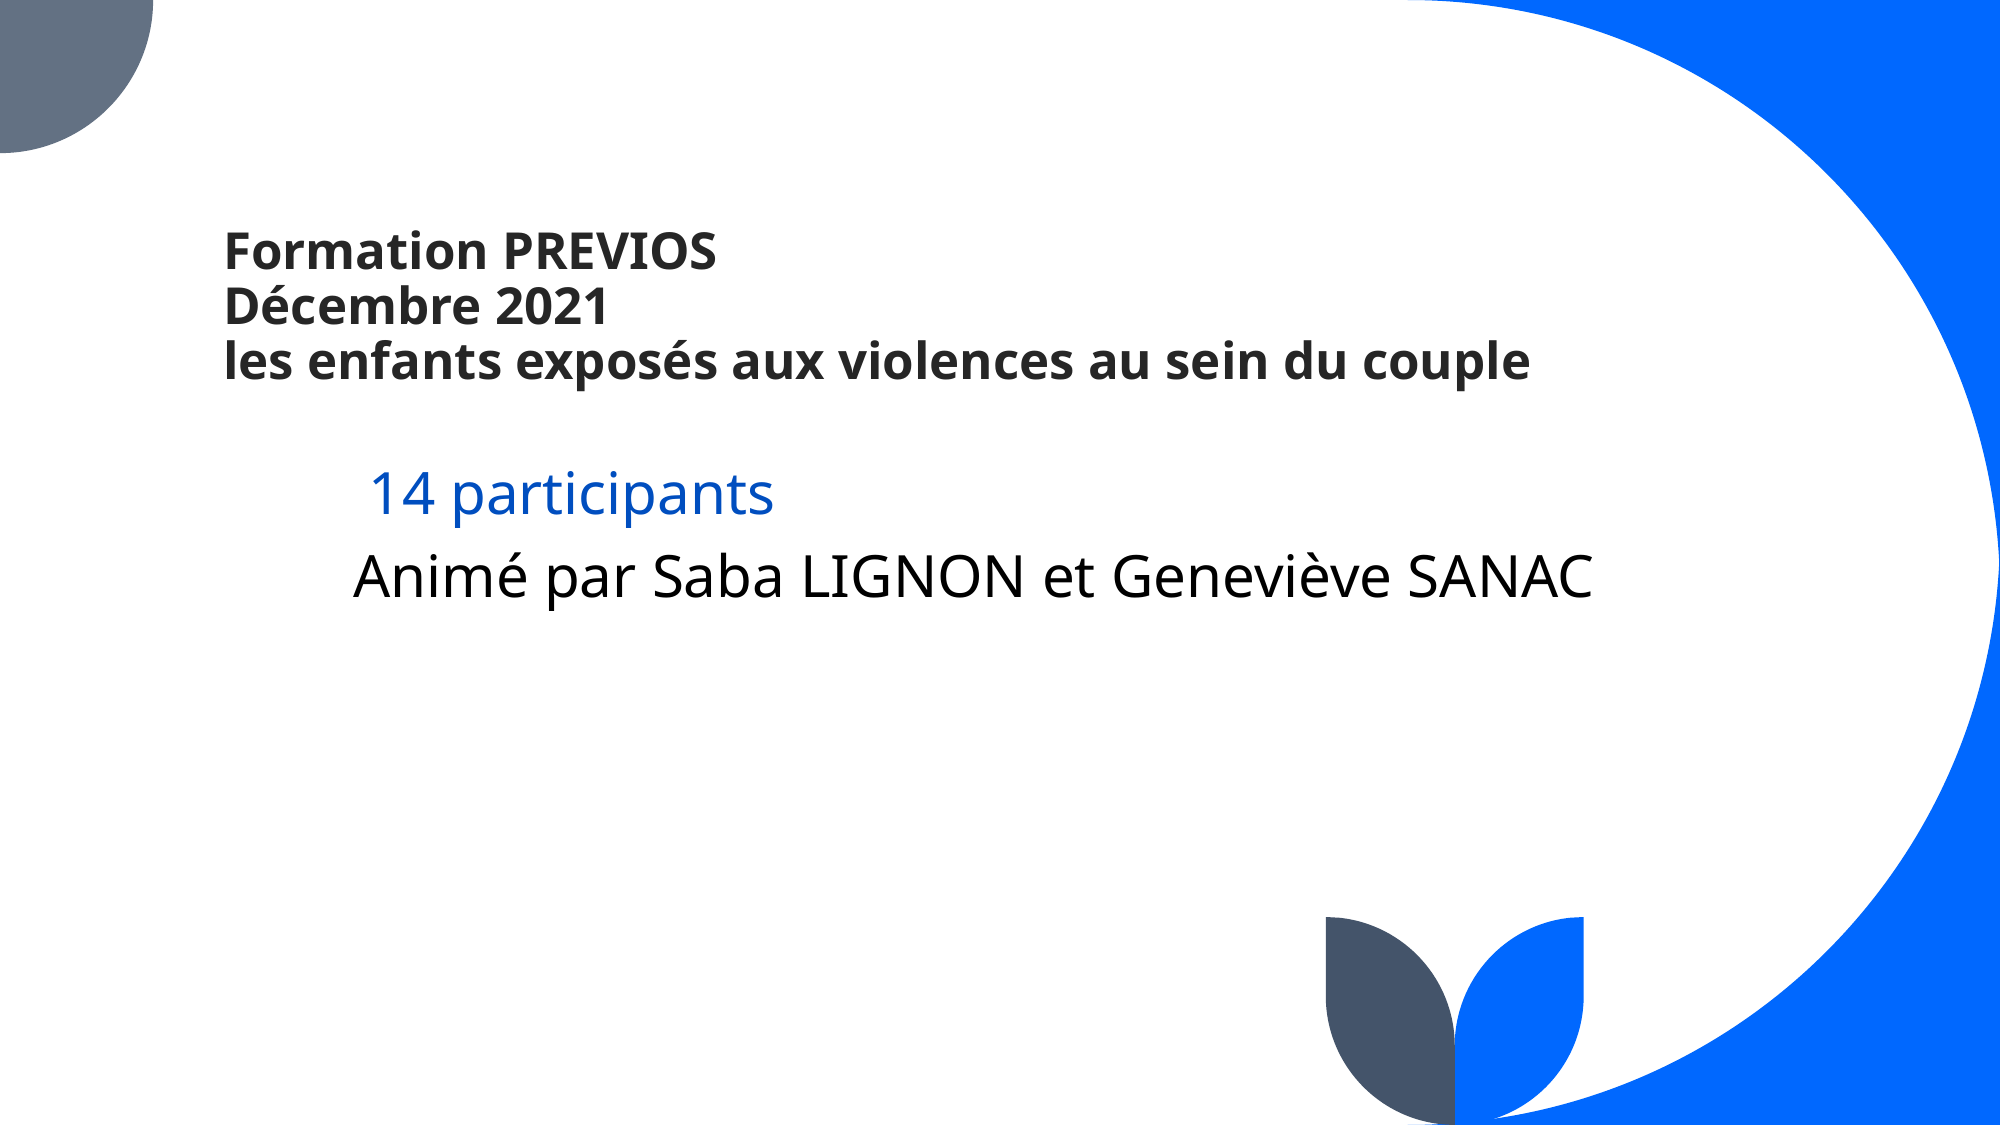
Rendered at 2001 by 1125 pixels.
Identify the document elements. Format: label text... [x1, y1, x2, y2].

title Formation PREVIOS Décembre 2021 les enfants exposés aux violences au sein du couple [208, 210, 1558, 398]
list 14 participants Animé par Saba LIGNON et Geneviève SANAC [338, 456, 1689, 858]
